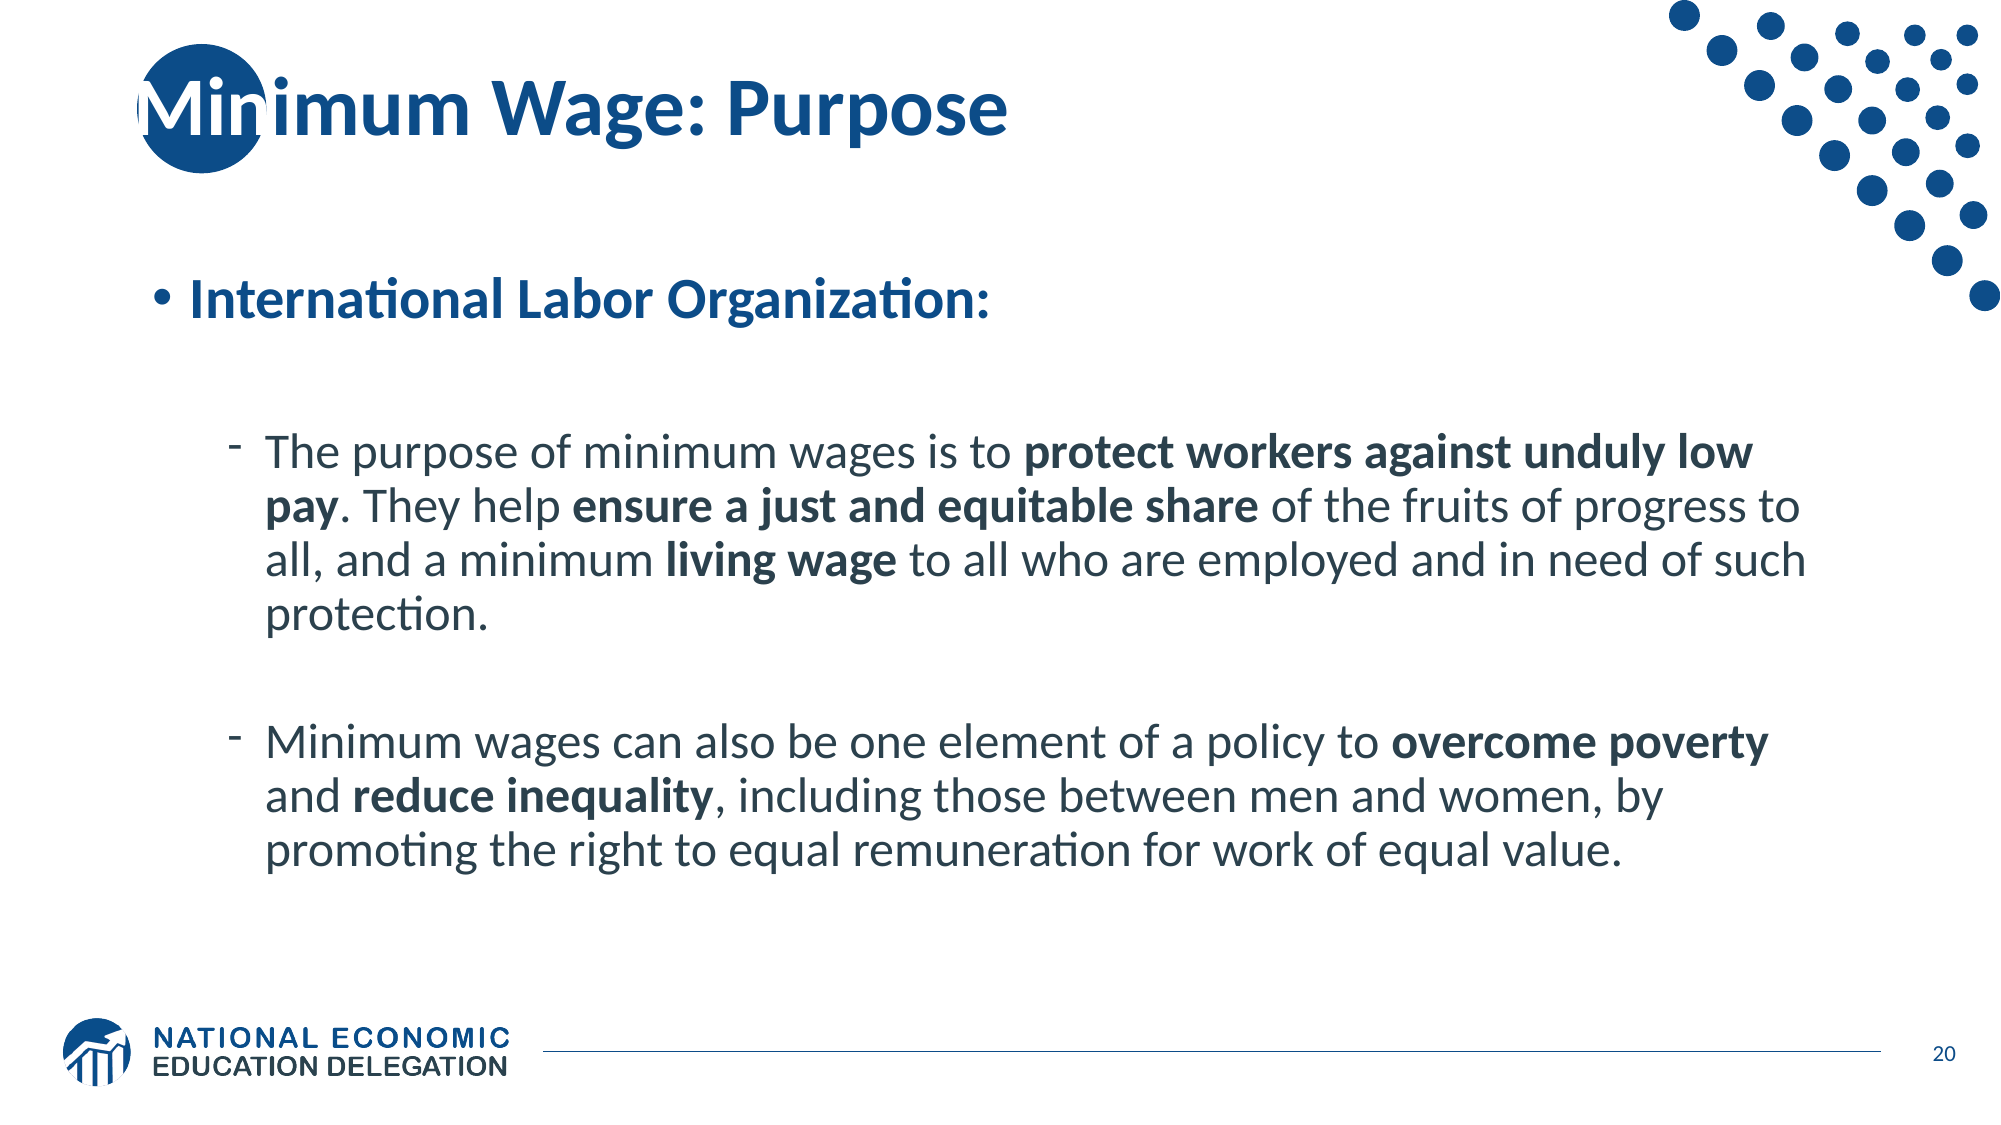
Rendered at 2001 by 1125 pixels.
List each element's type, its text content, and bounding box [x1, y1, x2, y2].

title Minimum Wage: Purpose [118, 0, 1844, 218]
slide_number 20 [1521, 1022, 1972, 1082]
list International Labor Organization: The purpose of minimum wages is to protect workers against unduly low pay. They help ensure a just and equitable share of the fruits of progress to all, and a minimum living wage to all who are employed and in need of such protection. Minimum wages can also be one element of a policy to overcome poverty and reduce inequality, including those between men and women, by promoting the right to equal remuneration for work of equal value. [137, 257, 1863, 972]
picture [55, 1013, 520, 1091]
